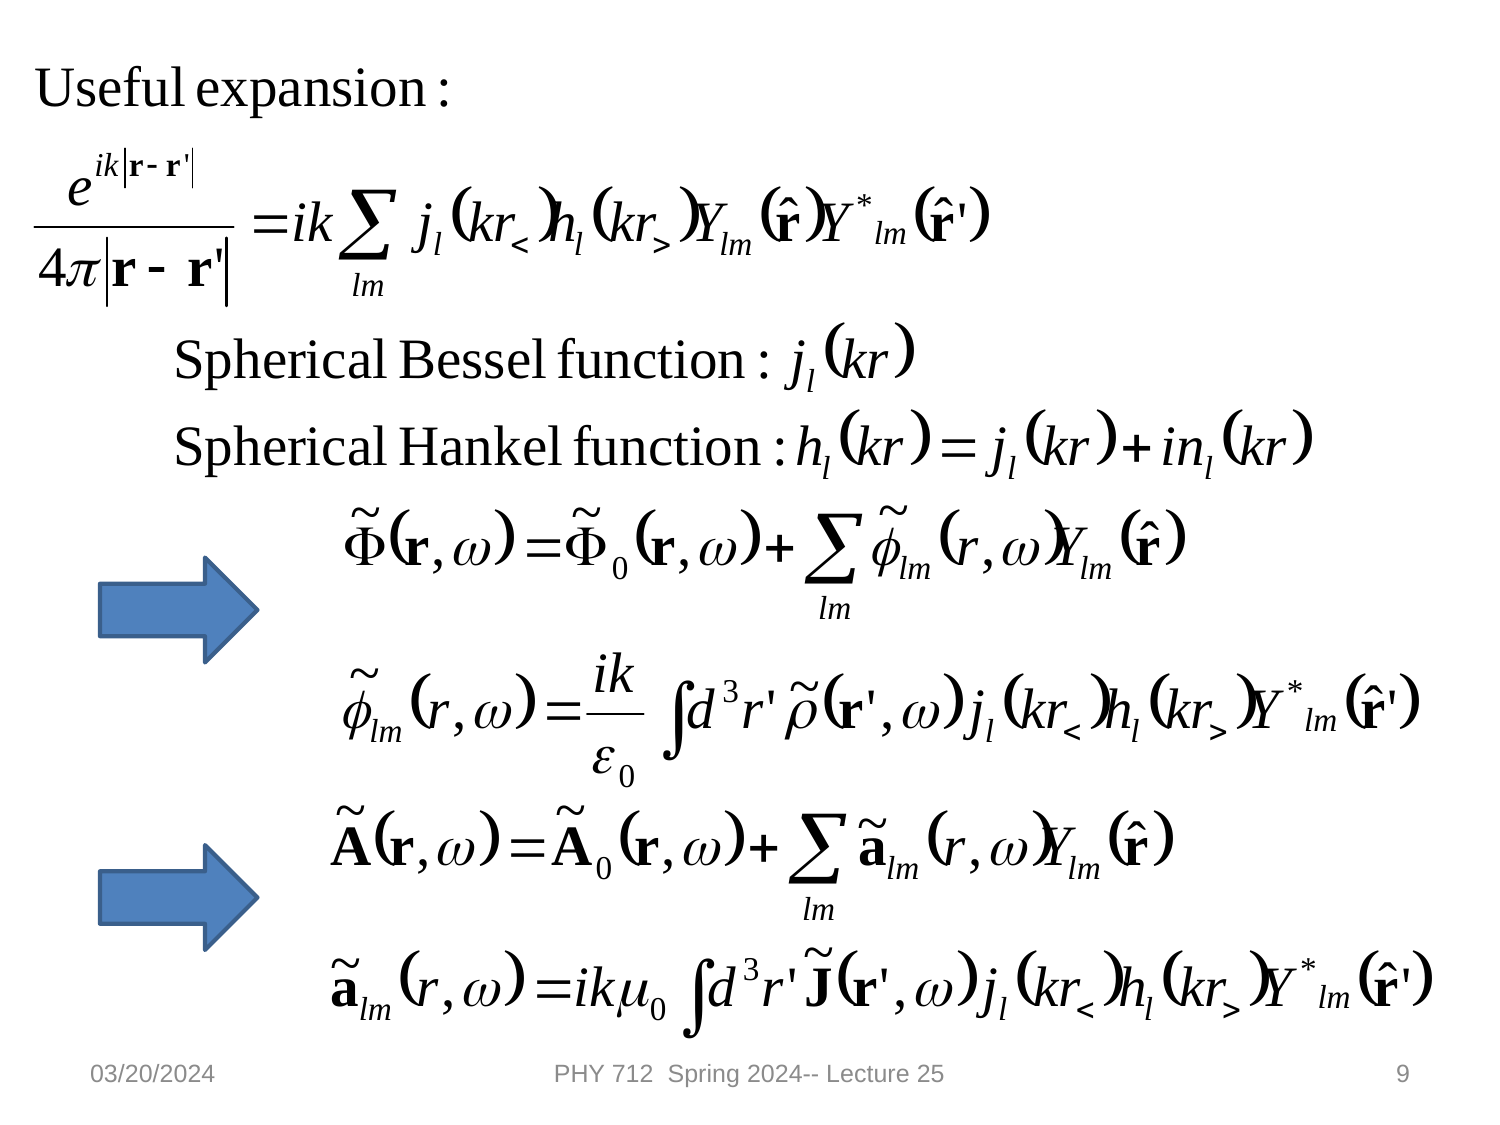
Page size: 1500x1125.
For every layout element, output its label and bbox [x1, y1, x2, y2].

text_box [321, 801, 1437, 1120]
text_box [335, 499, 1423, 799]
text_box [97, 571, 260, 665]
text_box [24, 54, 1344, 563]
text_box [97, 843, 260, 952]
slide_number [75, 1042, 315, 1103]
